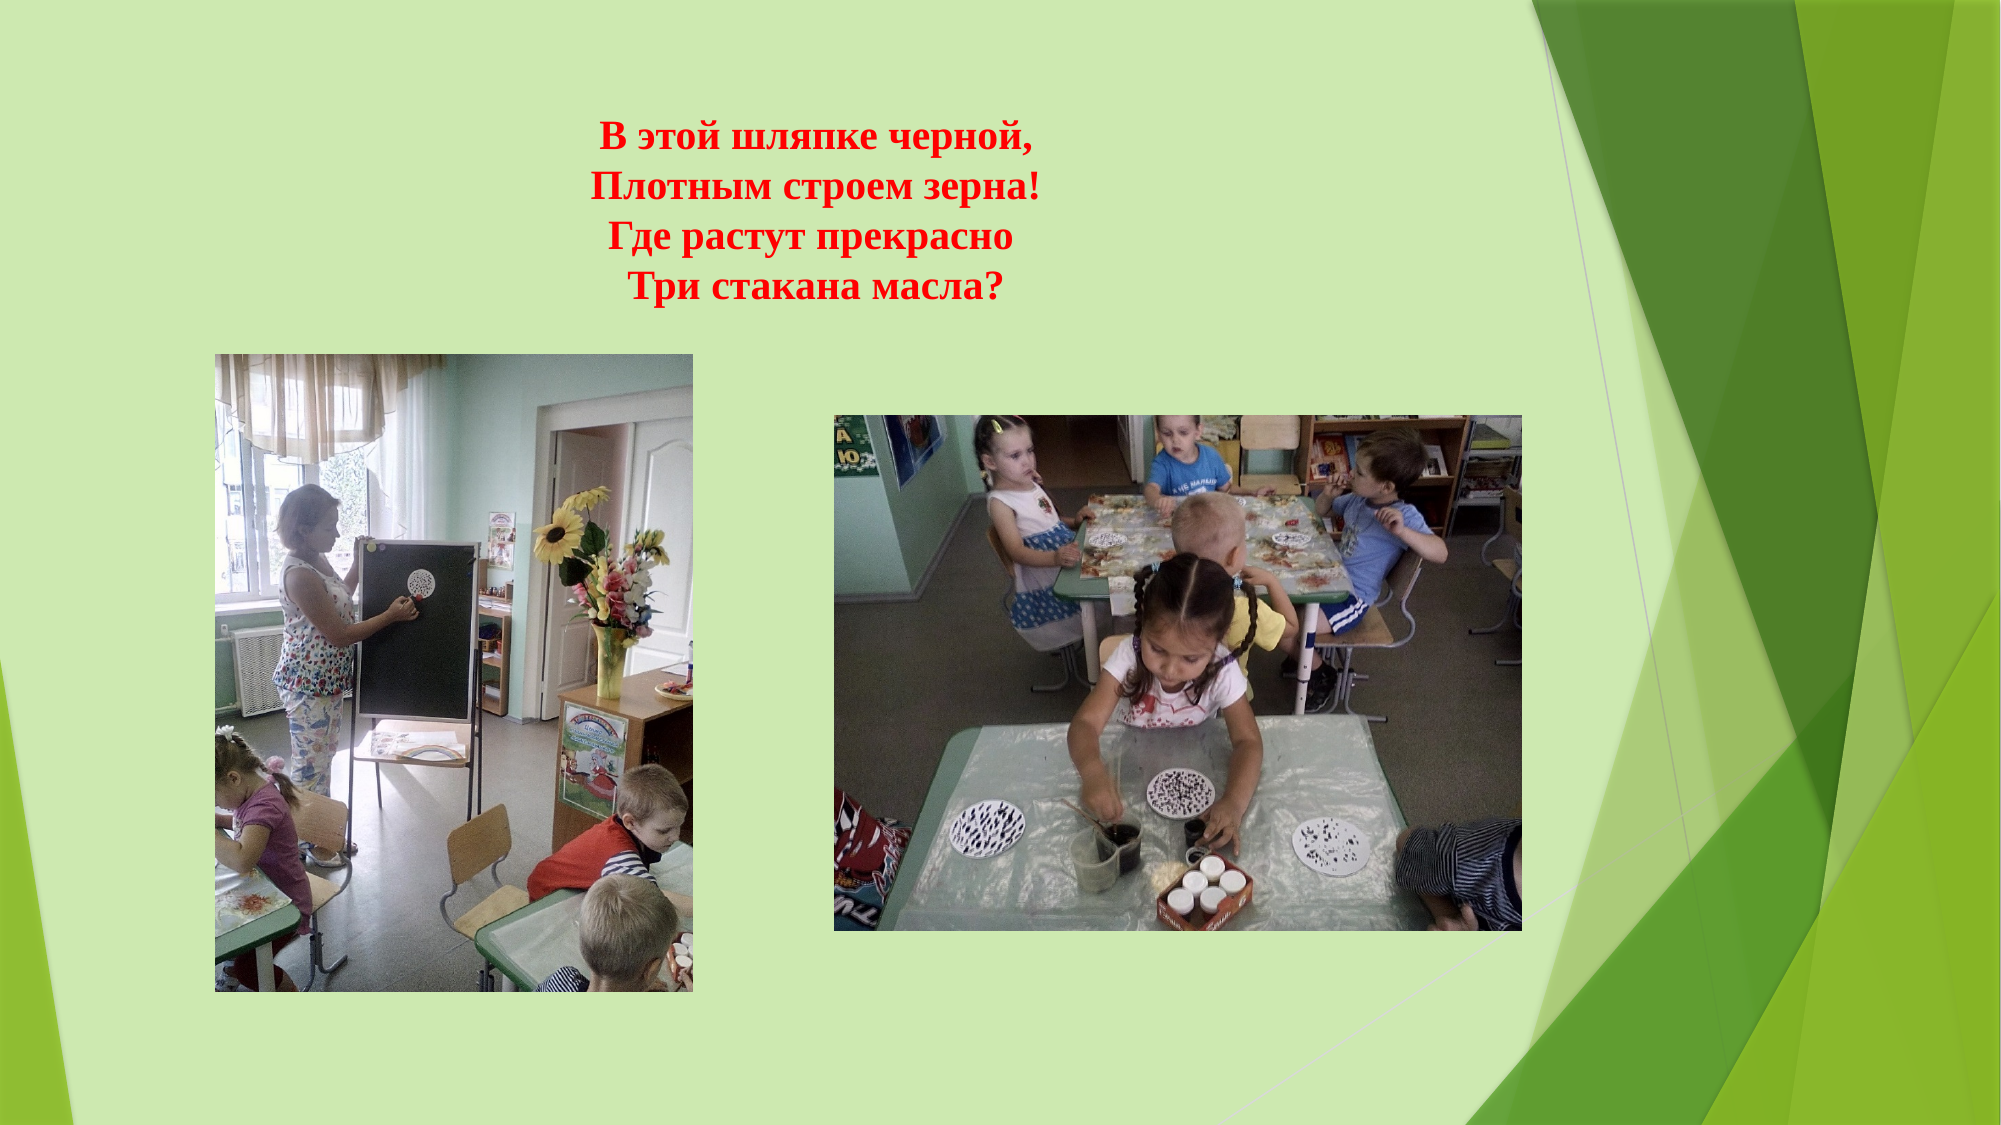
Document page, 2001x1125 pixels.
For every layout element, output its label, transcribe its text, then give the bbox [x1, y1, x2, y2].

title В этой шляпке черной, Плотным строем зерна! Где растут прекрасно Три стакана масла? [111, 99, 1522, 317]
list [215, 353, 694, 992]
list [834, 414, 1522, 931]
